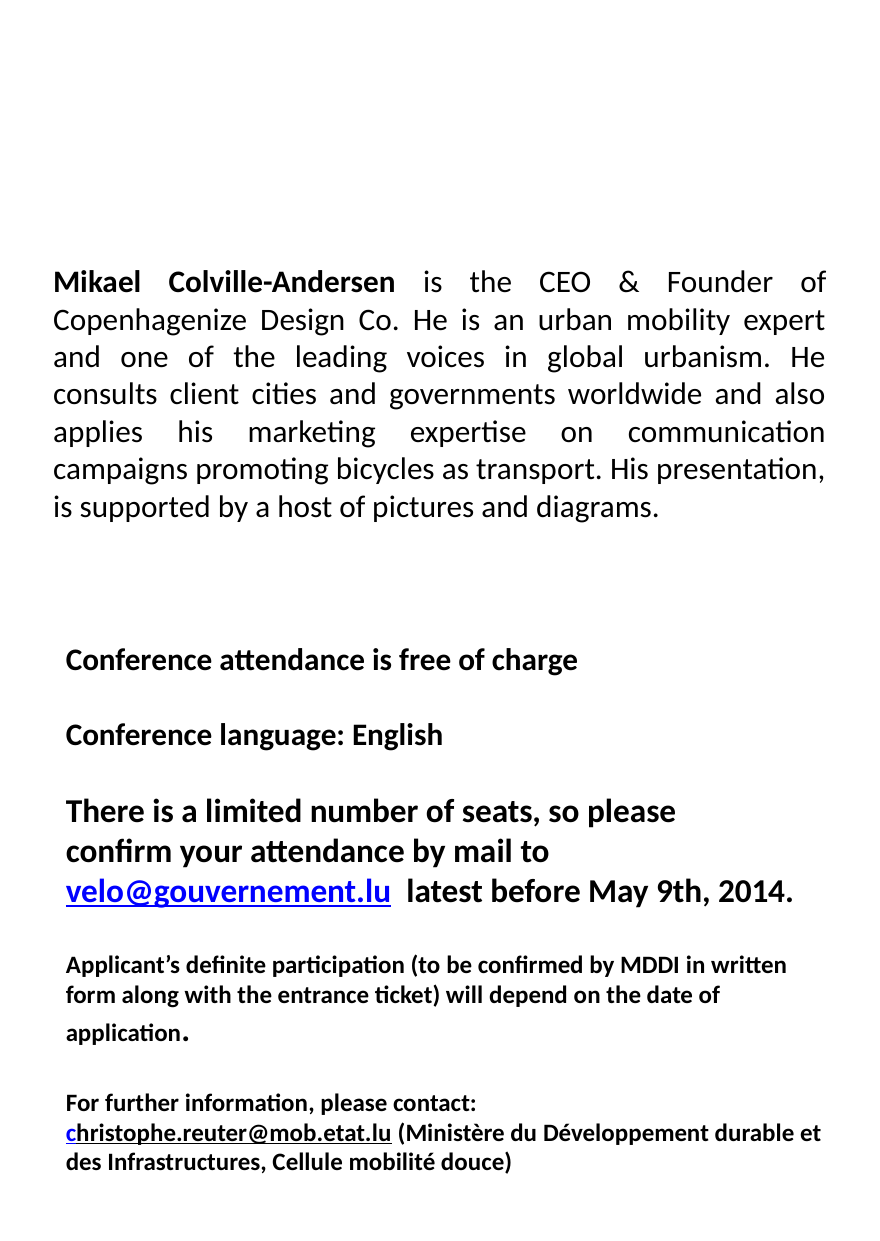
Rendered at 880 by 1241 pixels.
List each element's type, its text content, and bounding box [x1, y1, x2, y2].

text_box Conference attendance is free of charge Conference language: English There is a limited number of seats, so please confirm your attendance by mail to velo@gouvernement.lu latest before May 9th, 2014. Applicant’s definite participation (to be confirmed by MDDI in written form along with the entrance ticket) will depend on the date of application. For further information, please contact: christophe.reuter@mob.etat.lu (Ministère du Développement durable et des Infrastructures, Cellule mobilité douce) [51, 631, 855, 1241]
text_box Mikael Colville-Andersen is the CEO & Founder of Copenhagenize Design Co. He is an urban mobility expert and one of the leading voices in global urbanism. He consults client cities and governments worldwide and also applies his marketing expertise on communication campaigns promoting bicycles as transport. His presentation, is supported by a host of pictures and diagrams. [38, 253, 842, 569]
